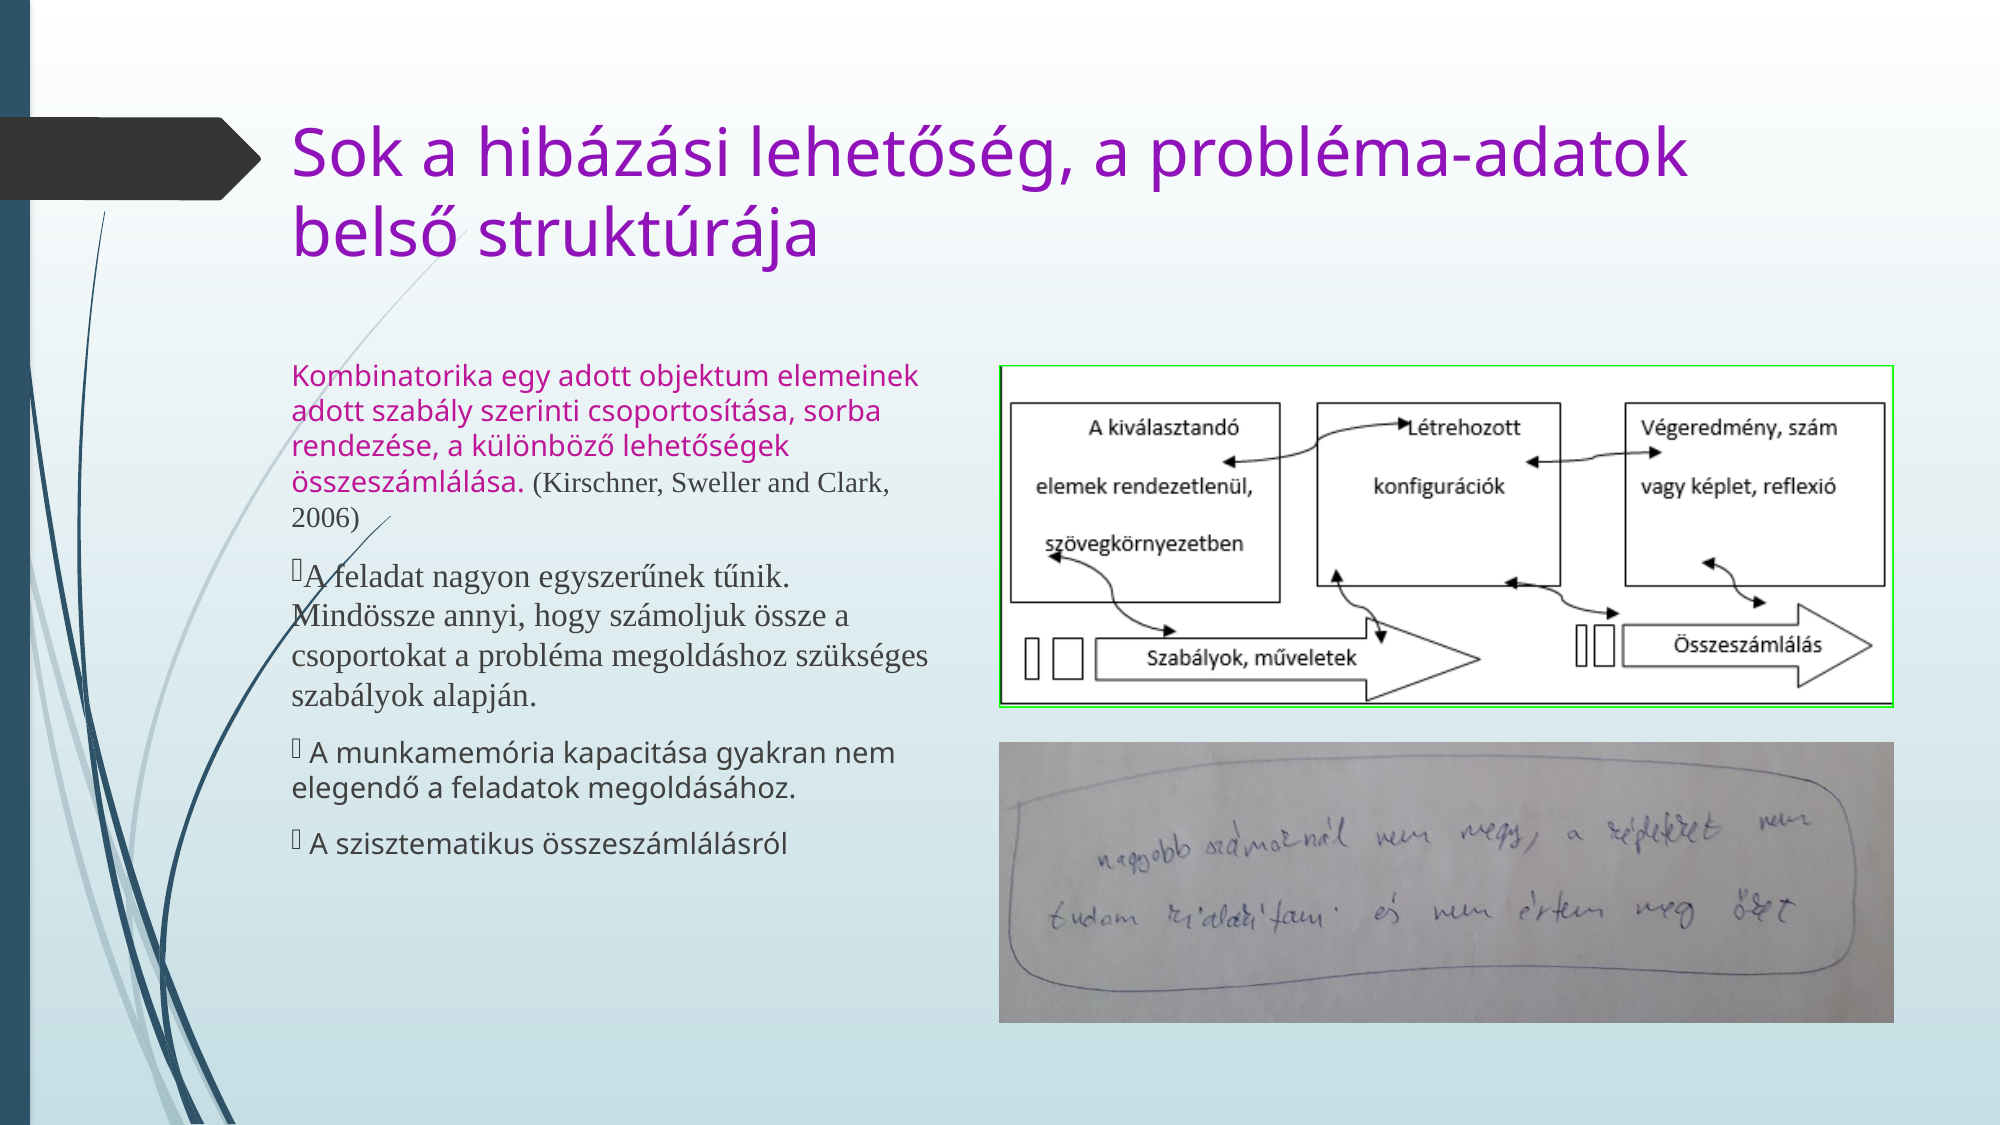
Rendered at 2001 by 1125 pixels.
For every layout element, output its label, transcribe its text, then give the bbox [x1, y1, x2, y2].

picture [999, 742, 1894, 1023]
list Kombinatorika egy adott objektum elemeinek adott szabály szerinti csoportosítása, sorba rendezése, a különböző lehetőségek összeszámlálása. (Kirschner, Sweller and Clark, 2006) A feladat nagyon egyszerűnek tűnik. Mindössze annyi, hogy számoljuk össze a csoportokat a probléma megoldáshoz szükséges szabályok alapján. A munkamemória kapacitása gyakran nem elegendő a feladatok megoldásához. A szisztematikus összeszámlálásról [276, 350, 956, 970]
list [999, 364, 1894, 708]
title Sok a hibázási lehetőség, a probléma-adatok belső struktúrája [276, 102, 1764, 313]
